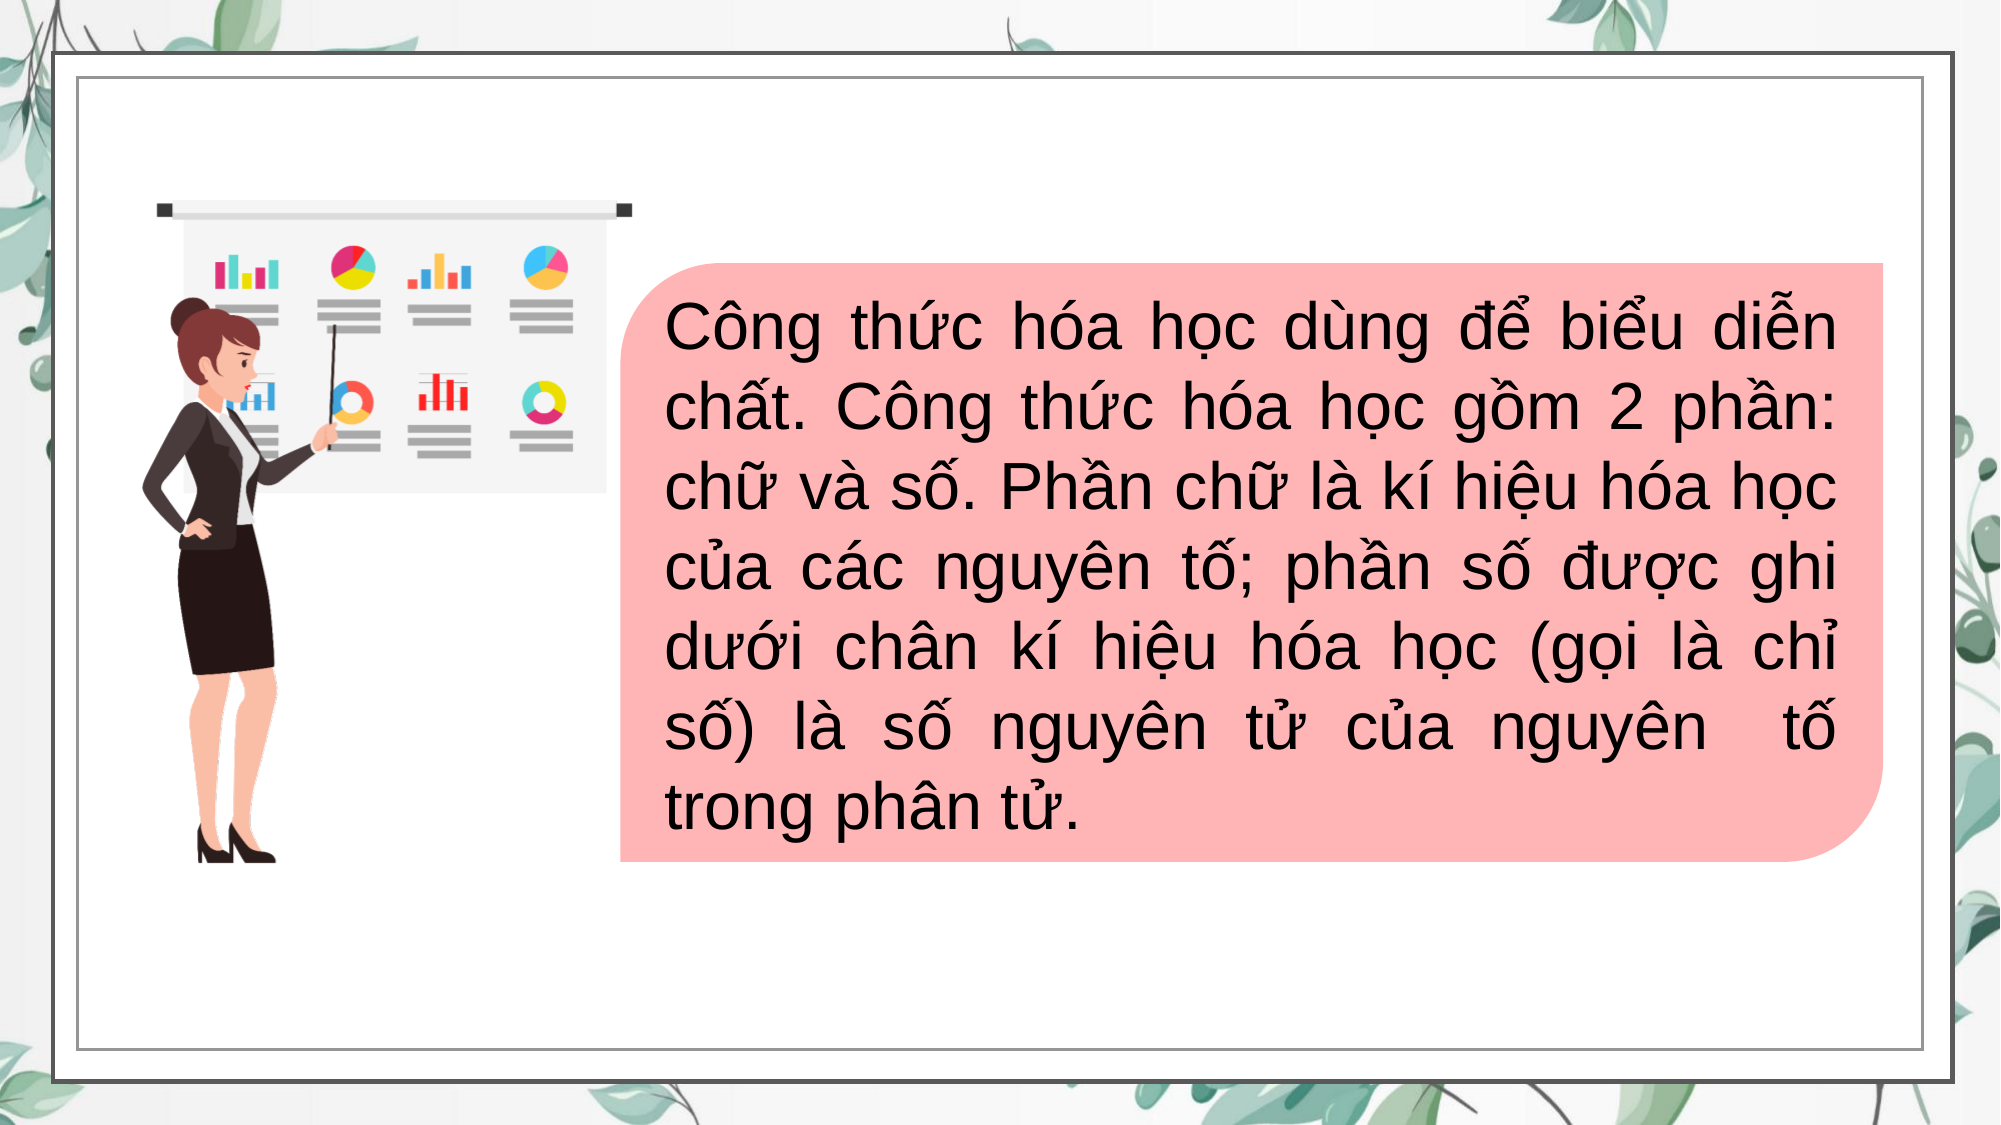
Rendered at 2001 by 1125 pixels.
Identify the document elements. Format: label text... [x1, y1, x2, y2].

text_box Công thức hóa học dùng để biểu diễn chất. Công thức hóa học gồm 2 phần: chữ và số. Phần chữ là kí hiệu hóa học của các nguyên tố; phần số được ghi dưới chân kí hiệu hóa học (gọi là chỉ số) là số nguyên tử của nguyên tố trong phân tử. [698, 263, 1884, 862]
picture [0, 0, 2000, 1125]
